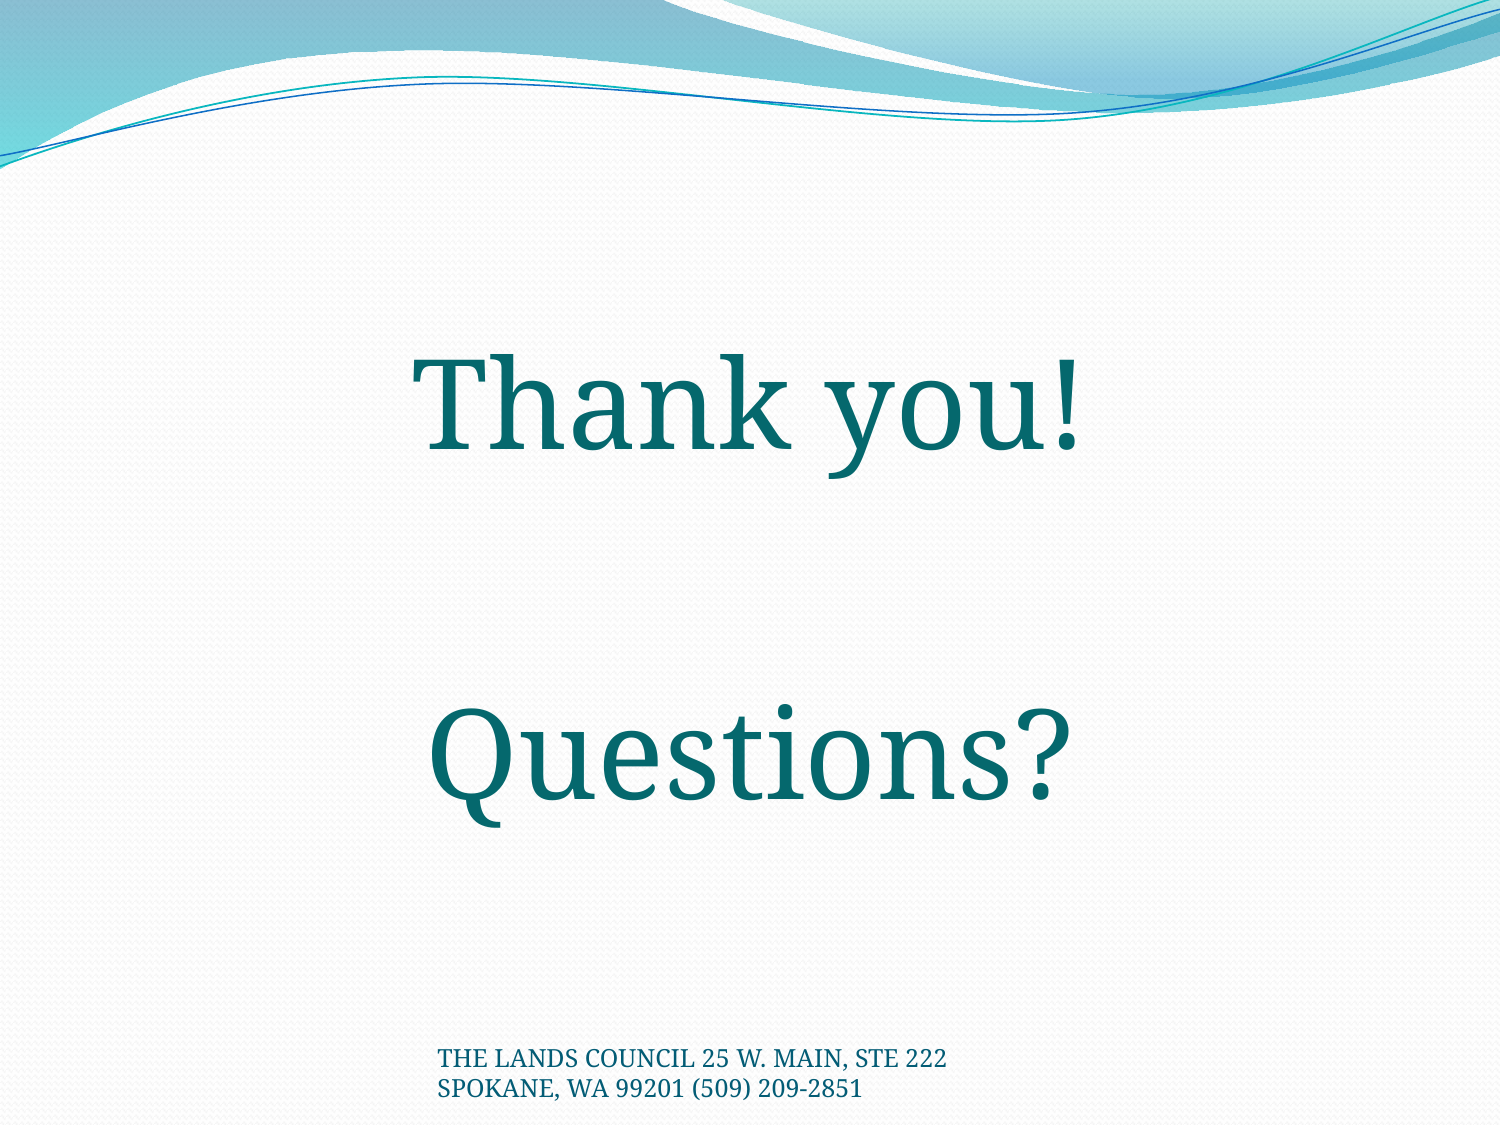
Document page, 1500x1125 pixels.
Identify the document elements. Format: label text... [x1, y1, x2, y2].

footer THE LANDS COUNCIL 25 W. MAIN, STE 222 SPOKANE, WA 99201 (509) 209-2851 [437, 999, 988, 1103]
list Thank you! Questions? [75, 317, 1425, 1038]
